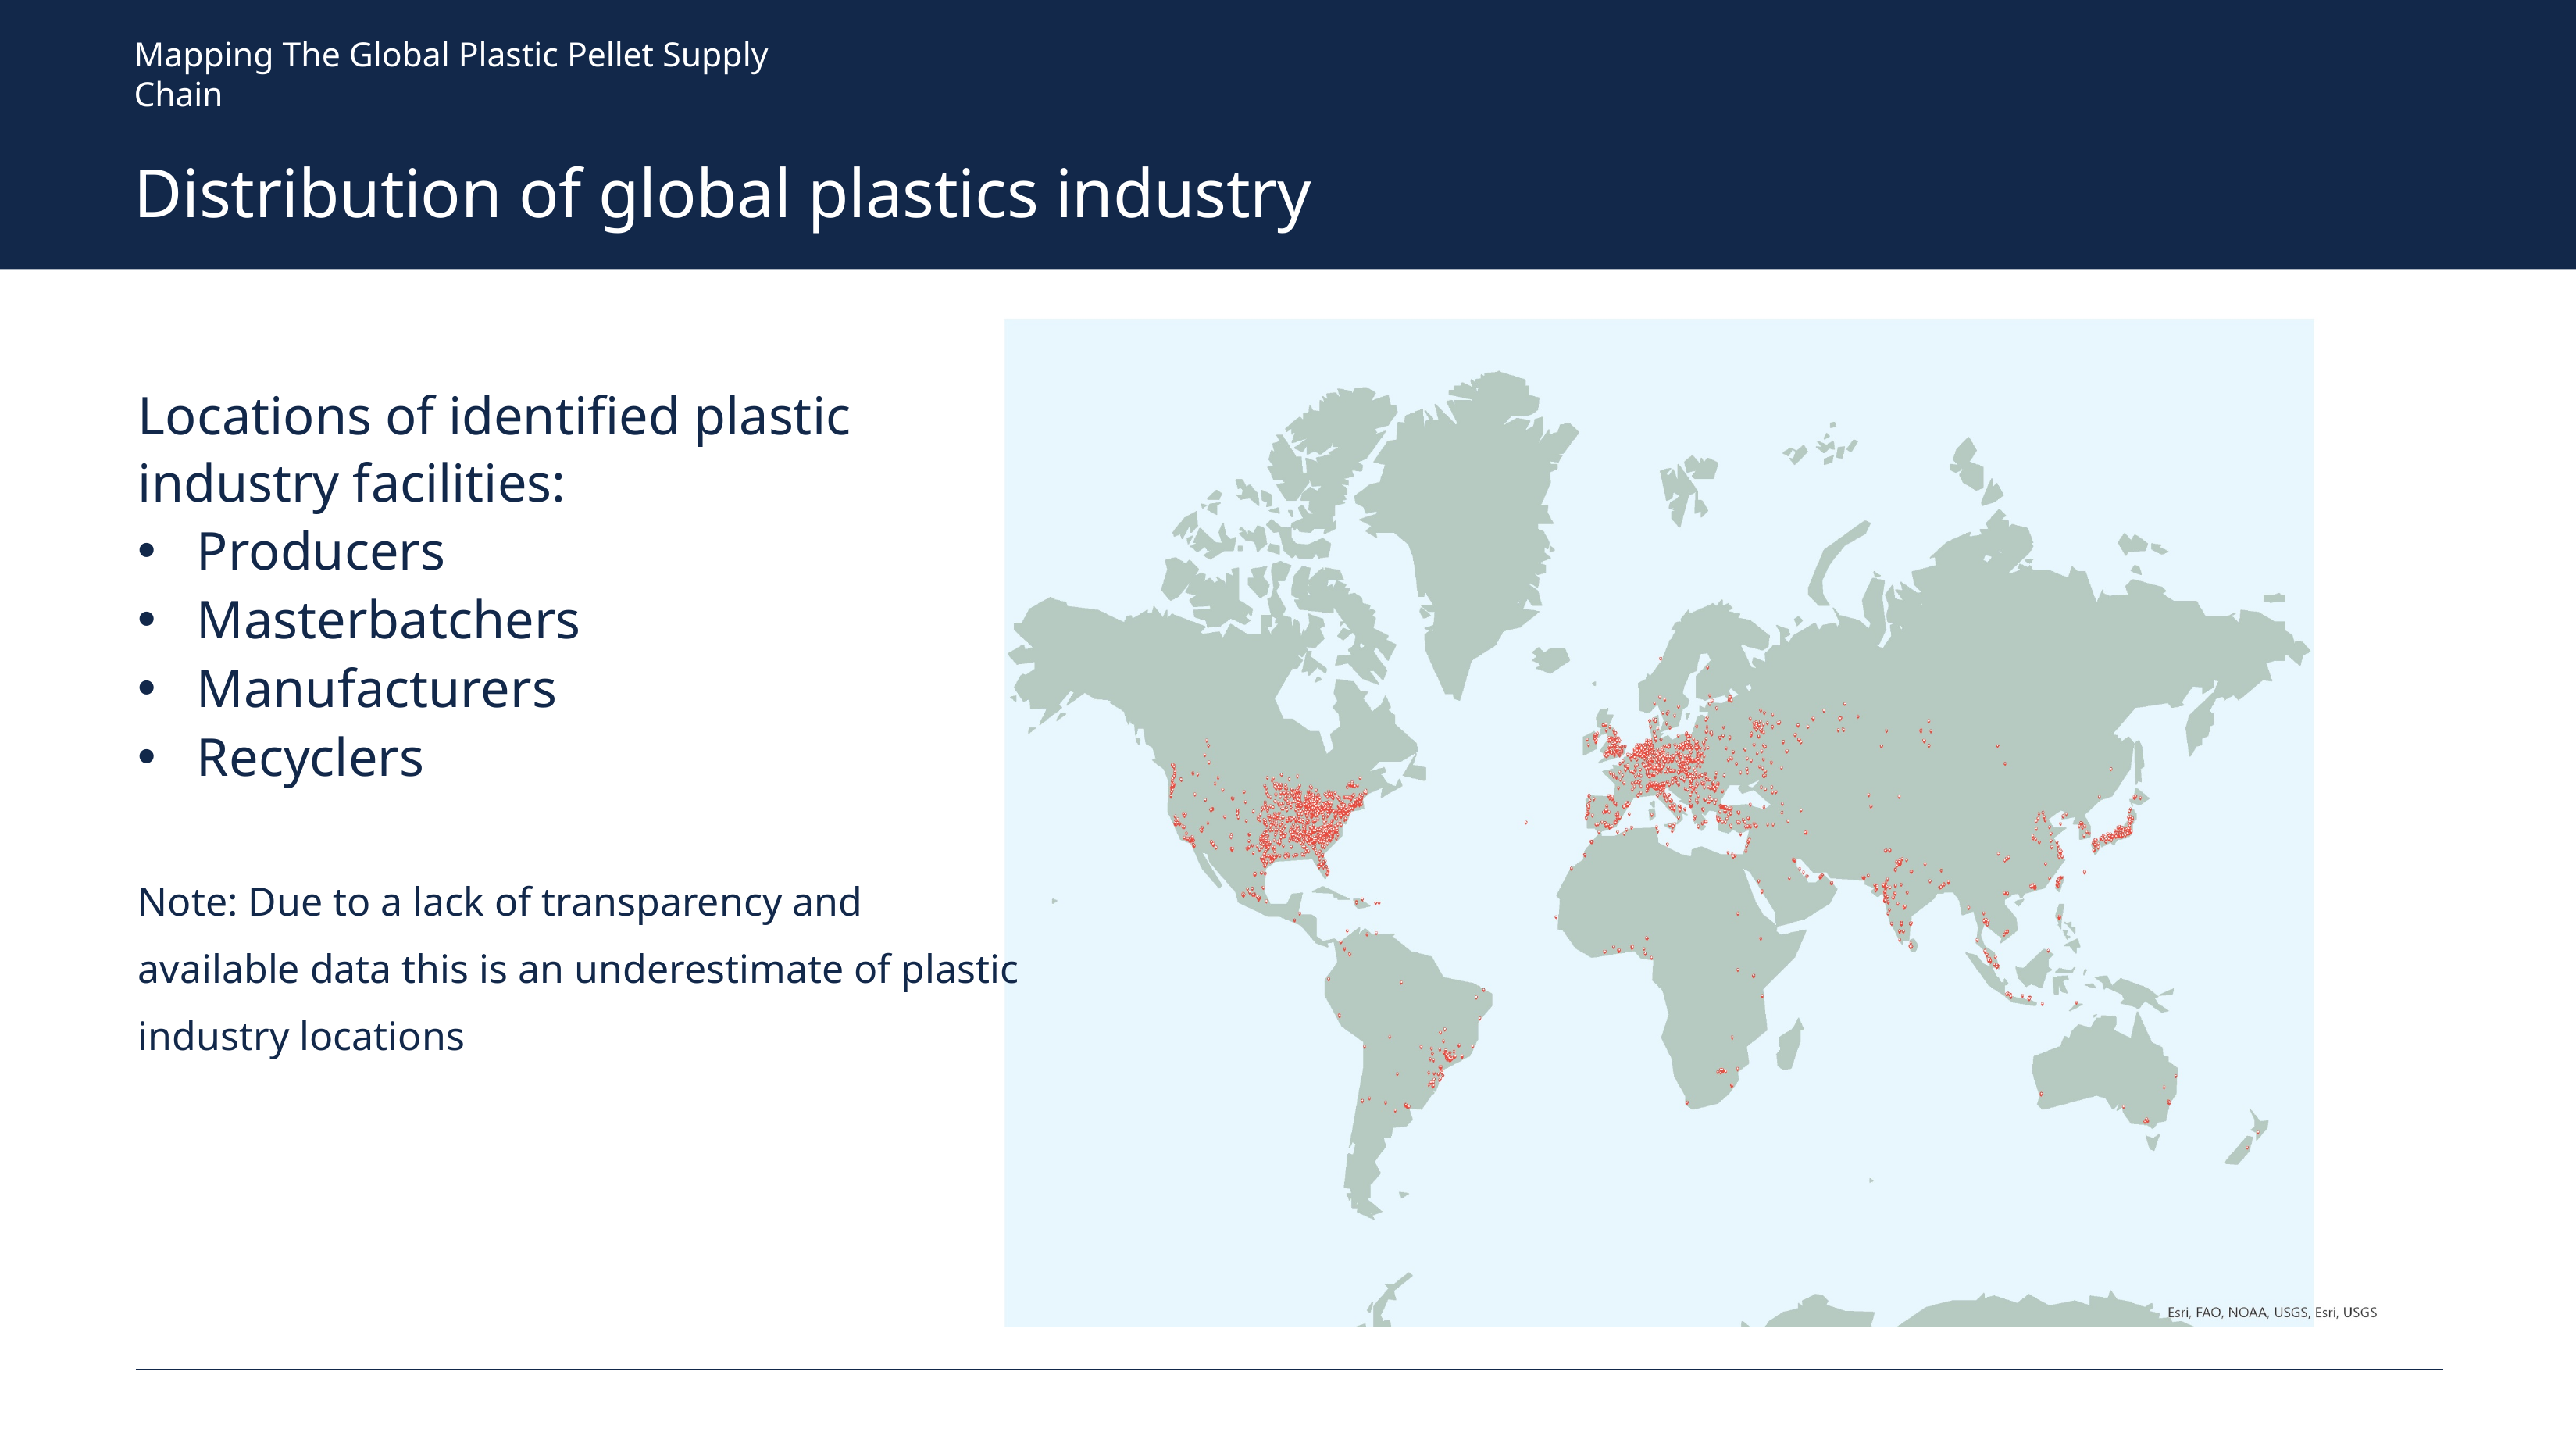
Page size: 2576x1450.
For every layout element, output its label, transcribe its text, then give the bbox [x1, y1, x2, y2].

title Distribution of global plastics industry [132, 149, 1620, 394]
text_box Mapping The Global Plastic Pellet Supply Chain [132, 31, 838, 114]
picture [936, 274, 2382, 1327]
list Locations of identified plastic industry facilities: Producers Masterbatchers Manufacturers Recyclers Note: Due to a lack of transparency and available data this is an underestimate of plastic industry locations [136, 303, 932, 1139]
